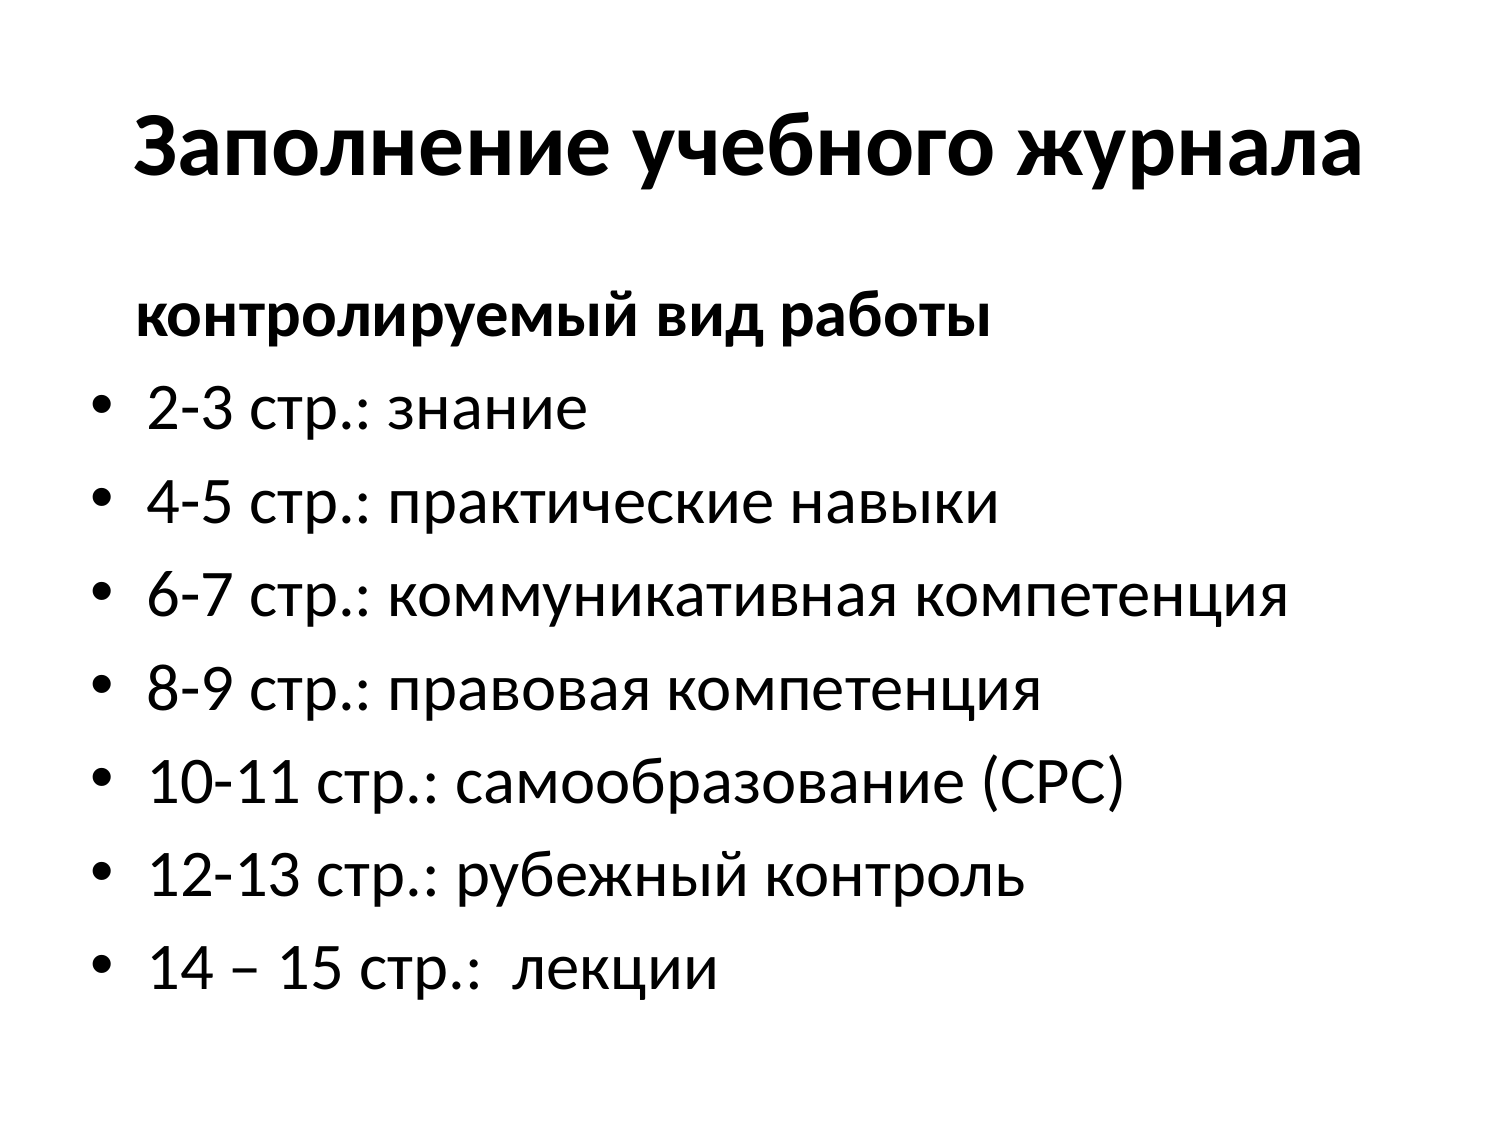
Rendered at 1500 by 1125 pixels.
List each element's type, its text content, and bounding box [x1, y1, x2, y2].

title Заполнение учебного журнала [75, 45, 1425, 233]
list контролируемый вид работы 2-3 стр.: знание 4-5 стр.: практические навыки 6-7 стр.: коммуникативная компетенция 8-9 стр.: правовая компетенция 10-11 стр.: самообразование (СРС) 12-13 стр.: рубежный контроль 14 – 15 стр.: лекции [75, 262, 1425, 1043]
